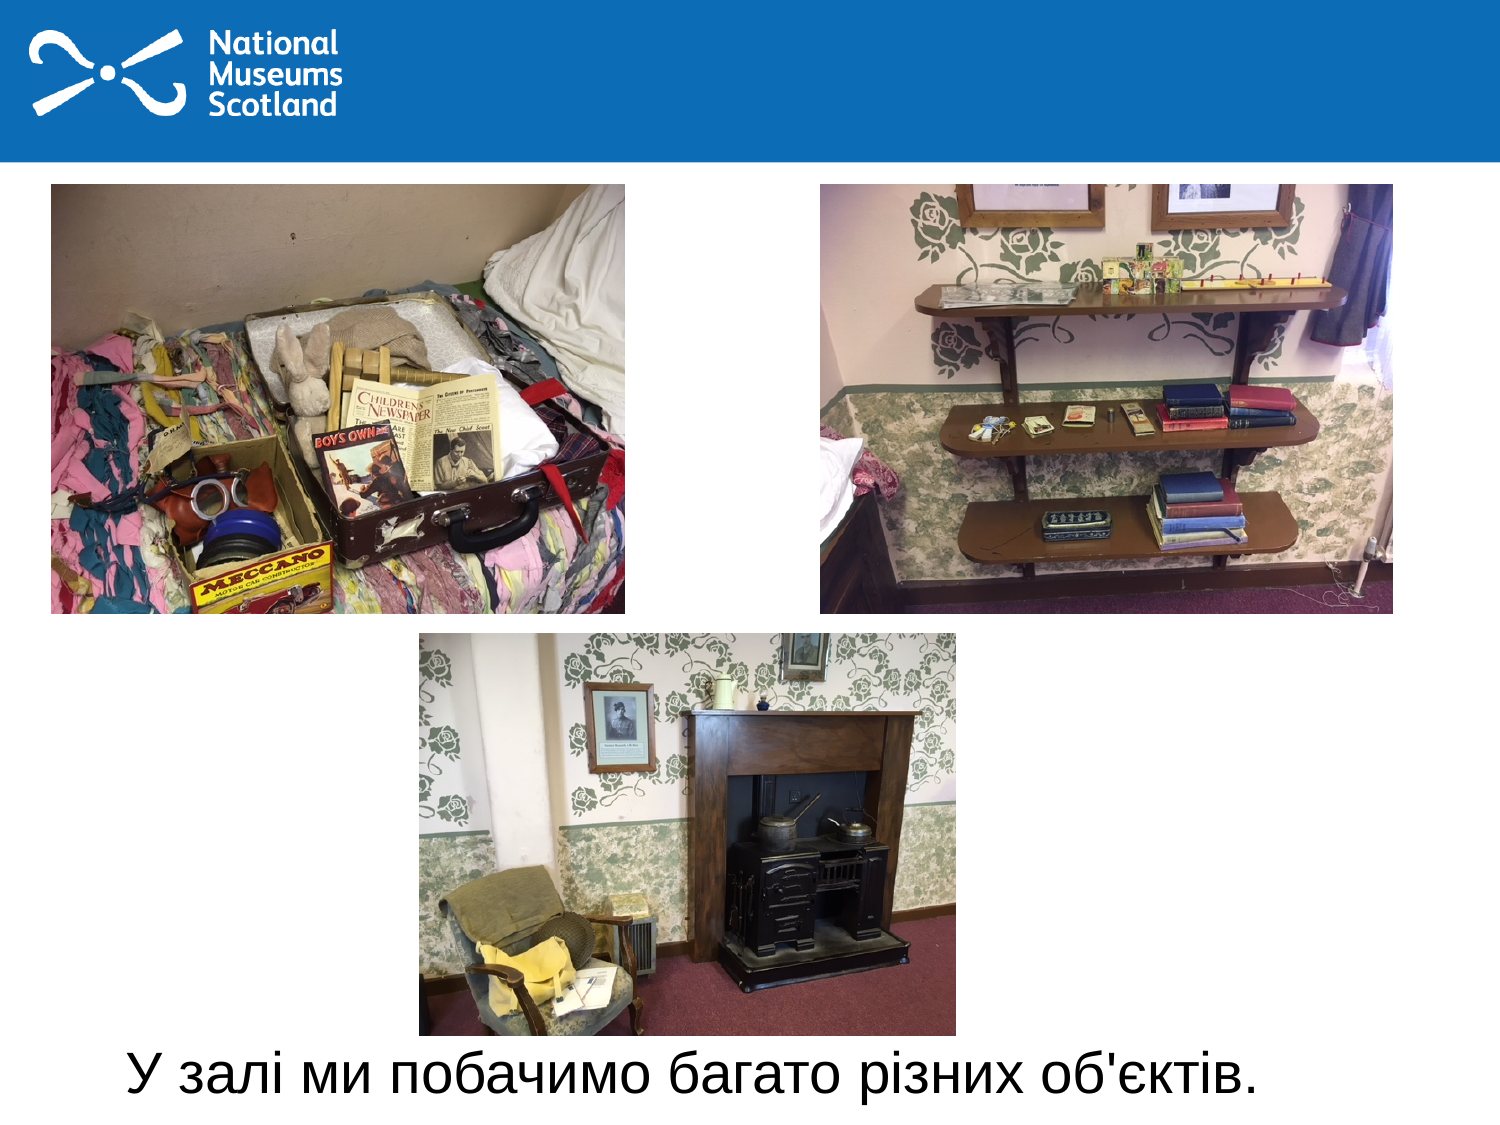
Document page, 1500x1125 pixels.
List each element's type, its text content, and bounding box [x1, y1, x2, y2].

picture [29, 29, 342, 116]
title У залі ми побачимо багато різних об'єктів. [110, 975, 1461, 1125]
picture [820, 184, 1394, 614]
picture [51, 184, 625, 614]
picture [418, 633, 957, 1037]
